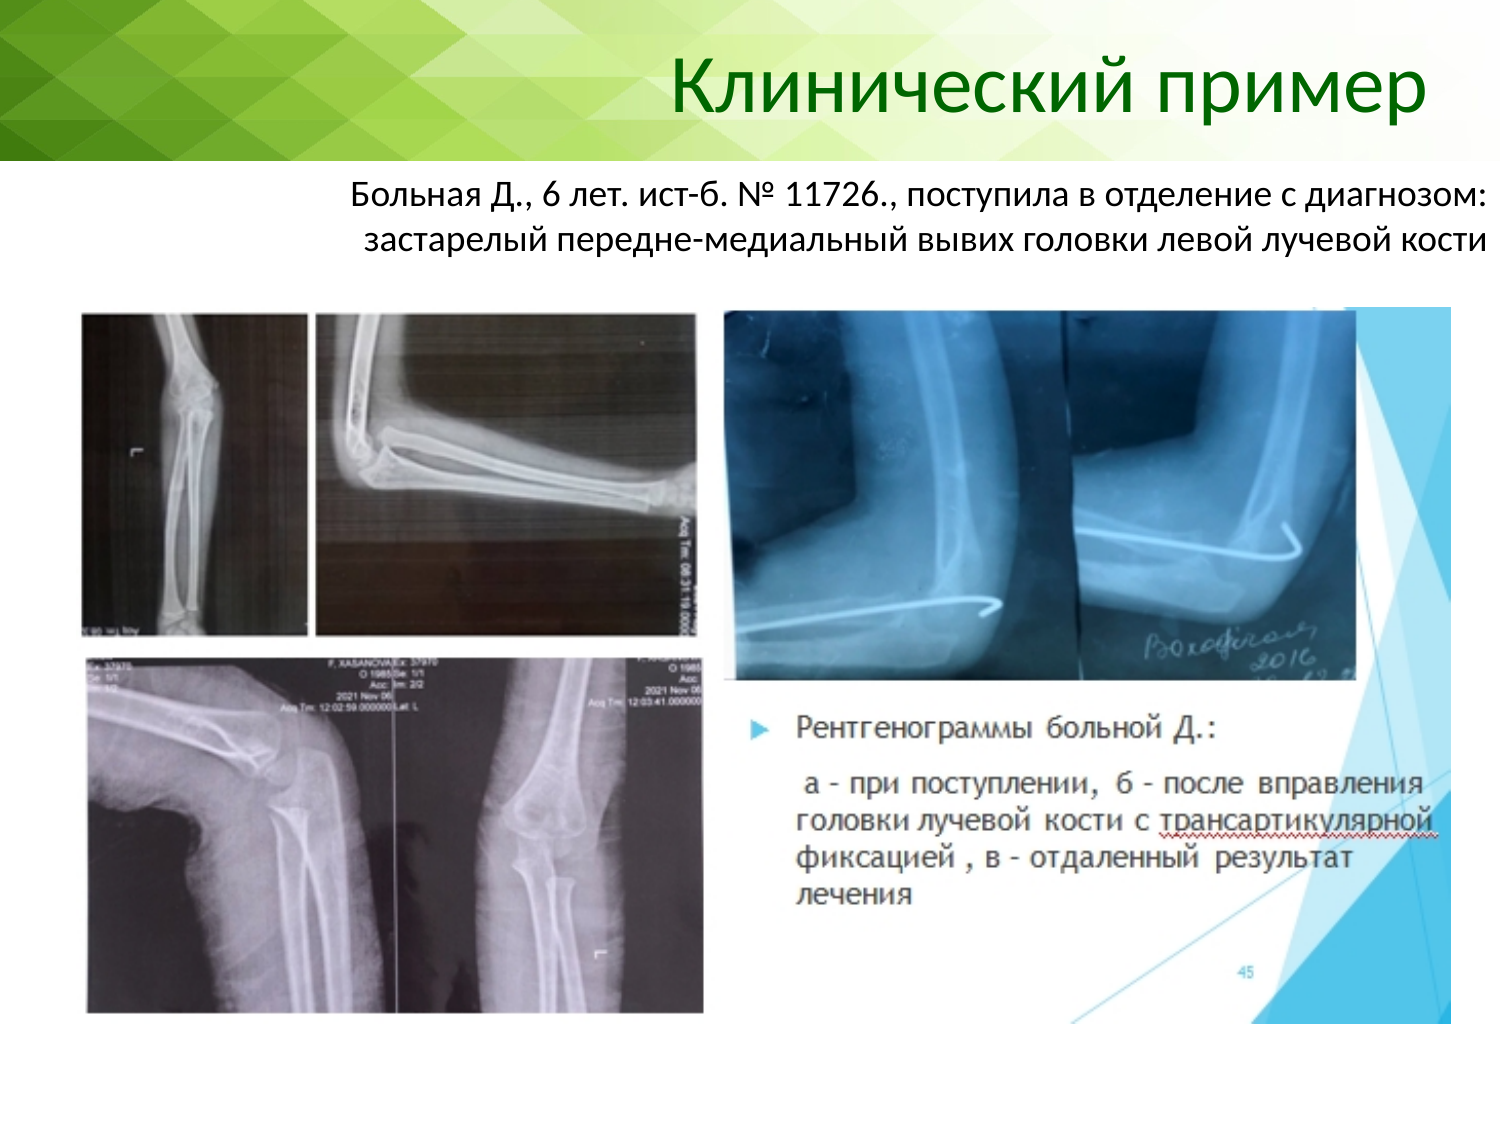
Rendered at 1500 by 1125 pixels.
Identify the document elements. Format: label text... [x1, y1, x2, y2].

picture [76, 307, 1451, 1024]
picture [0, 0, 1500, 162]
text_box Больная Д., 6 лет. ист-б. № 11726., поступила в отделение с диагнозом: застарелый передне-медиальный вывих головки левой лучевой кости [159, 168, 1500, 266]
